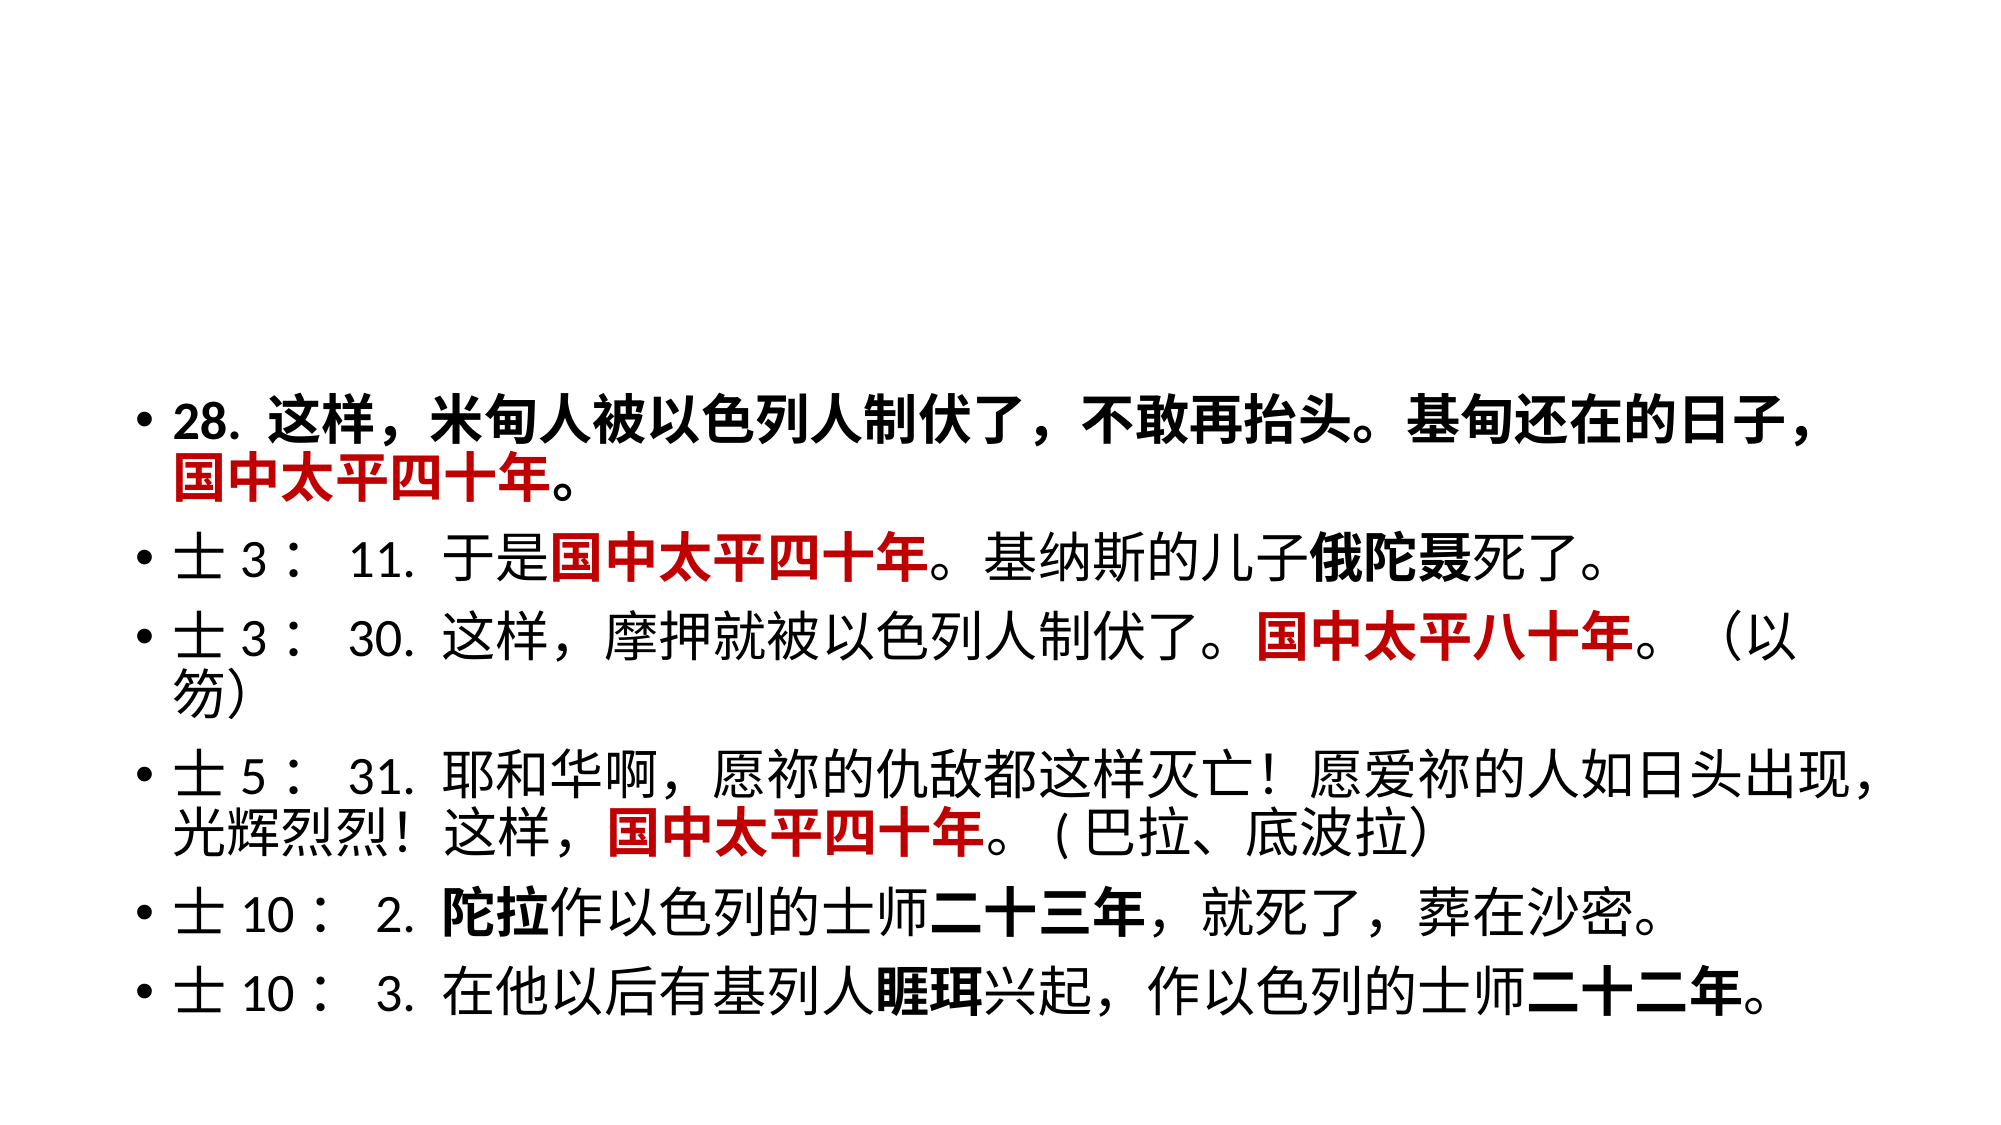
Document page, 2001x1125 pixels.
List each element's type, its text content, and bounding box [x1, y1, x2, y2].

list 28. 这样，米甸人被以色列人制伏了，不敢再抬头。基甸还在的日子，国中太平四十年。 士3：11. 于是国中太平四十年。基纳斯的儿子俄陀聂死了。 士3：30. 这样，摩押就被以色列人制伏了。国中太平八十年。（以笏） 士5：31. 耶和华啊，愿祢的仇敌都这样灭亡！愿爱祢的人如日头出现，光辉烈烈！这样，国中太平四十年。(巴拉、底波拉） 士10：2. 陀拉作以色列的士师二十三年，就死了，葬在沙密。 士10：3. 在他以后有基列人睚珥兴起，作以色列的士师二十二年。 [120, 299, 1882, 1014]
